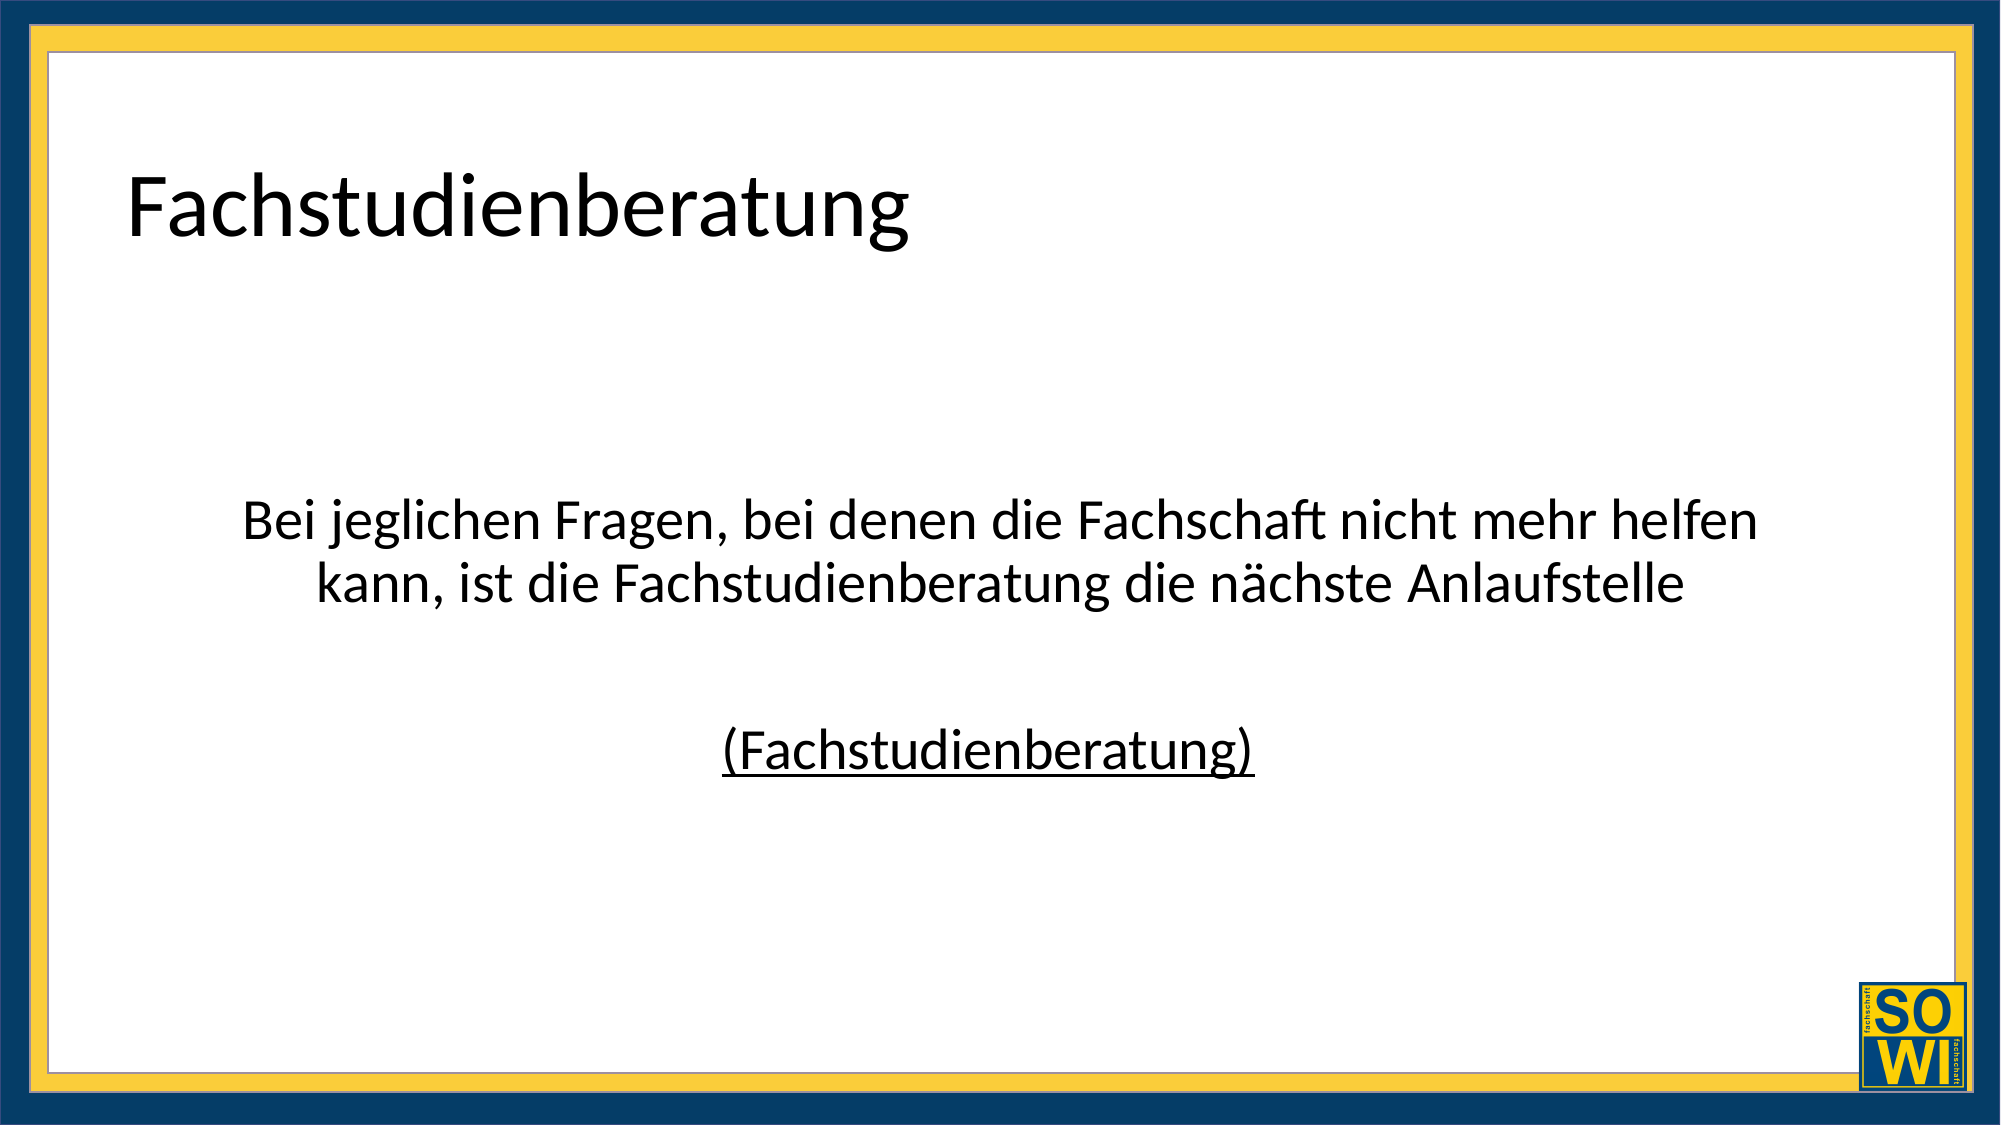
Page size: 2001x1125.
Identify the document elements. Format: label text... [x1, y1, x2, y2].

list Bei jeglichen Fragen, bei denen die Fachschaft nicht mehr helfen kann, ist die Fachstudienberatung die nächste Anlaufstelle (Fachstudienberatung) [162, 306, 1841, 1003]
title Fachstudienberatung [111, 113, 1889, 300]
